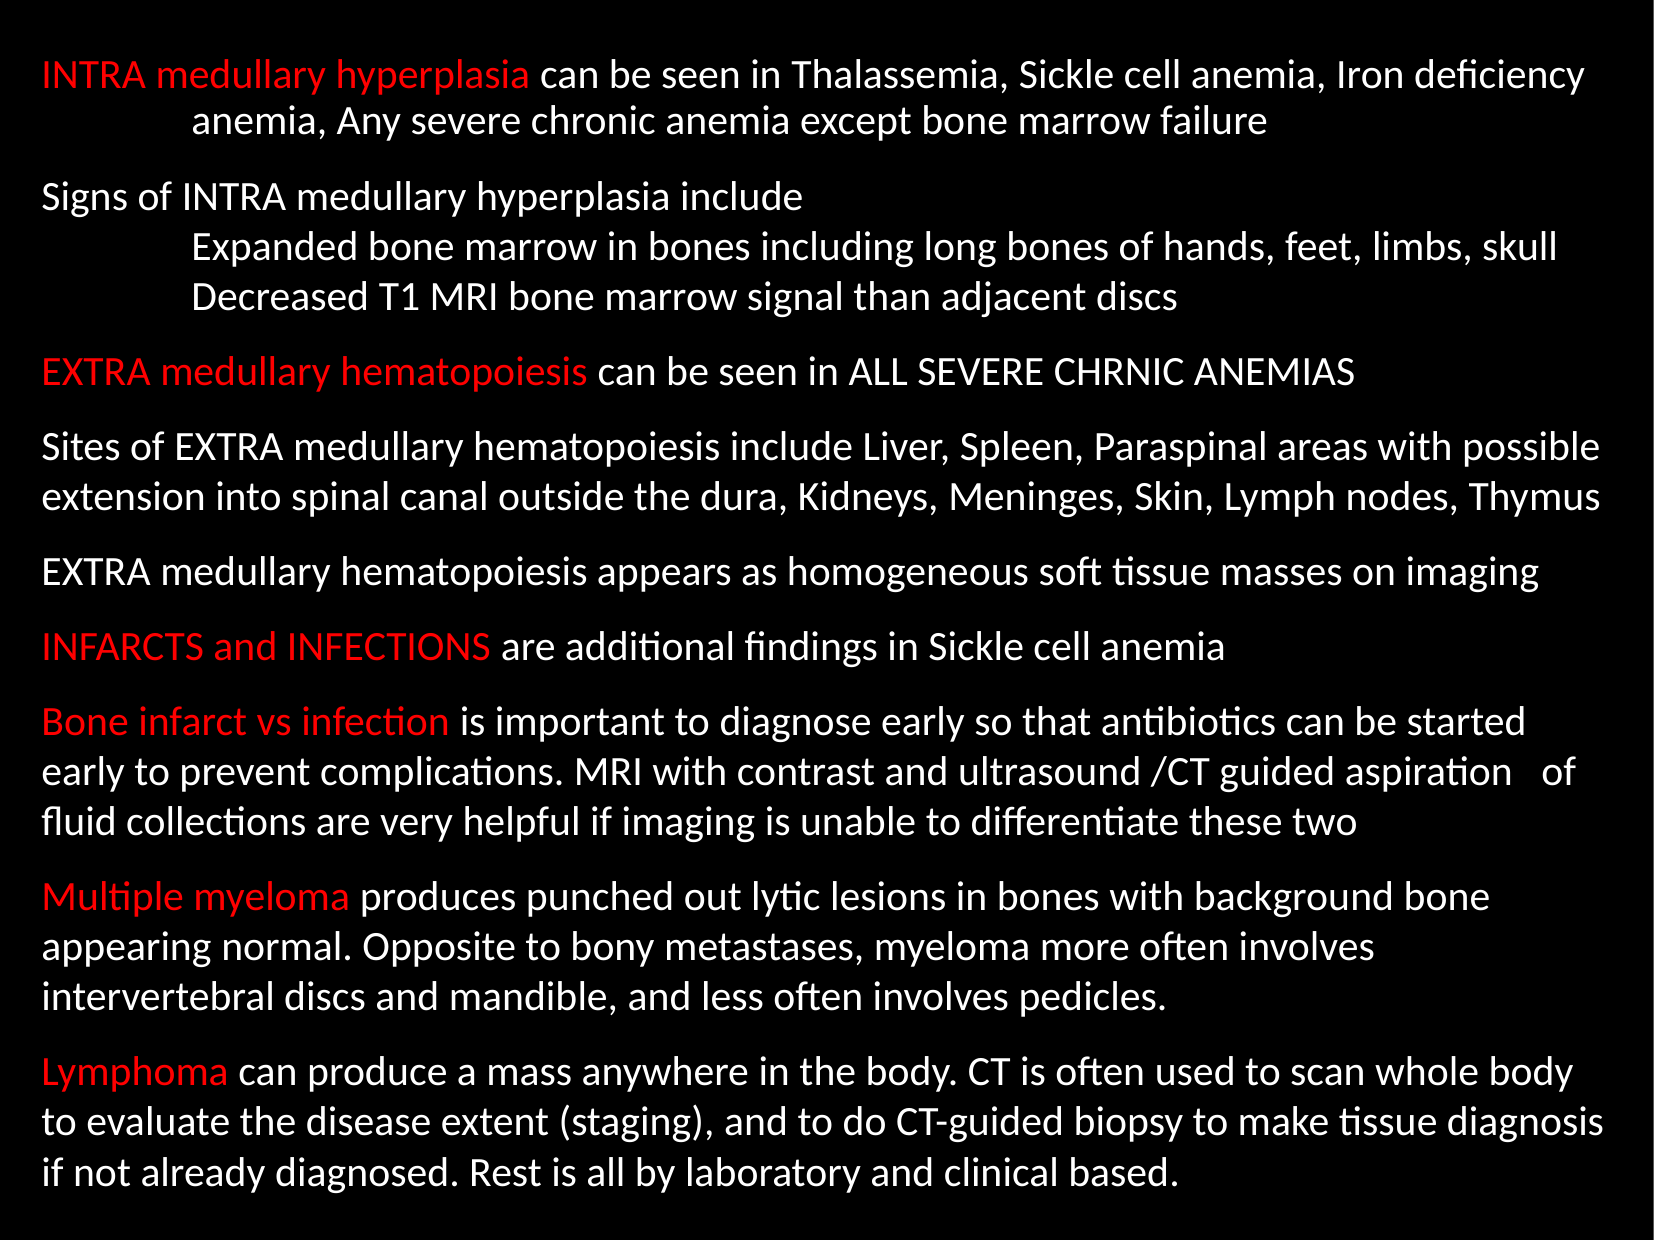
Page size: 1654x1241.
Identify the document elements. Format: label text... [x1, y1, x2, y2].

text_box INTRA medullary hyperplasia can be seen in Thalassemia, Sickle cell anemia, Iron deficiency anemia, Any severe chronic anemia except bone marrow failure Signs of INTRA medullary hyperplasia include Expanded bone marrow in bones including long bones of hands, feet, limbs, skull Decreased T1 MRI bone marrow signal than adjacent discs EXTRA medullary hematopoiesis can be seen in ALL SEVERE CHRNIC ANEMIAS Sites of EXTRA medullary hematopoiesis include Liver, Spleen, Paraspinal areas with possible extension into spinal canal outside the dura, Kidneys, Meninges, Skin, Lymph nodes, Thymus EXTRA medullary hematopoiesis appears as homogeneous soft tissue masses on imaging INFARCTS and INFECTIONS are additional findings in Sickle cell anemia Bone infarct vs infection is important to diagnose early so that antibiotics can be started early to prevent complications. MRI with contrast and ultrasound /CT guided aspiration of fluid collections are very helpful if imaging is unable to differentiate these two Multiple myeloma produces punched out lytic lesions in bones with background bone appearing normal. Opposite to bony metastases, myeloma more often involves intervertebral discs and mandible, and less often involves pedicles. Lymphoma can produce a mass anywhere in the body. CT is often used to scan whole body to evaluate the disease extent (staging), and to do CT-guided biopsy to make tissue diagnosis if not already diagnosed. Rest is all by laboratory and clinical based. [26, 43, 1629, 1202]
